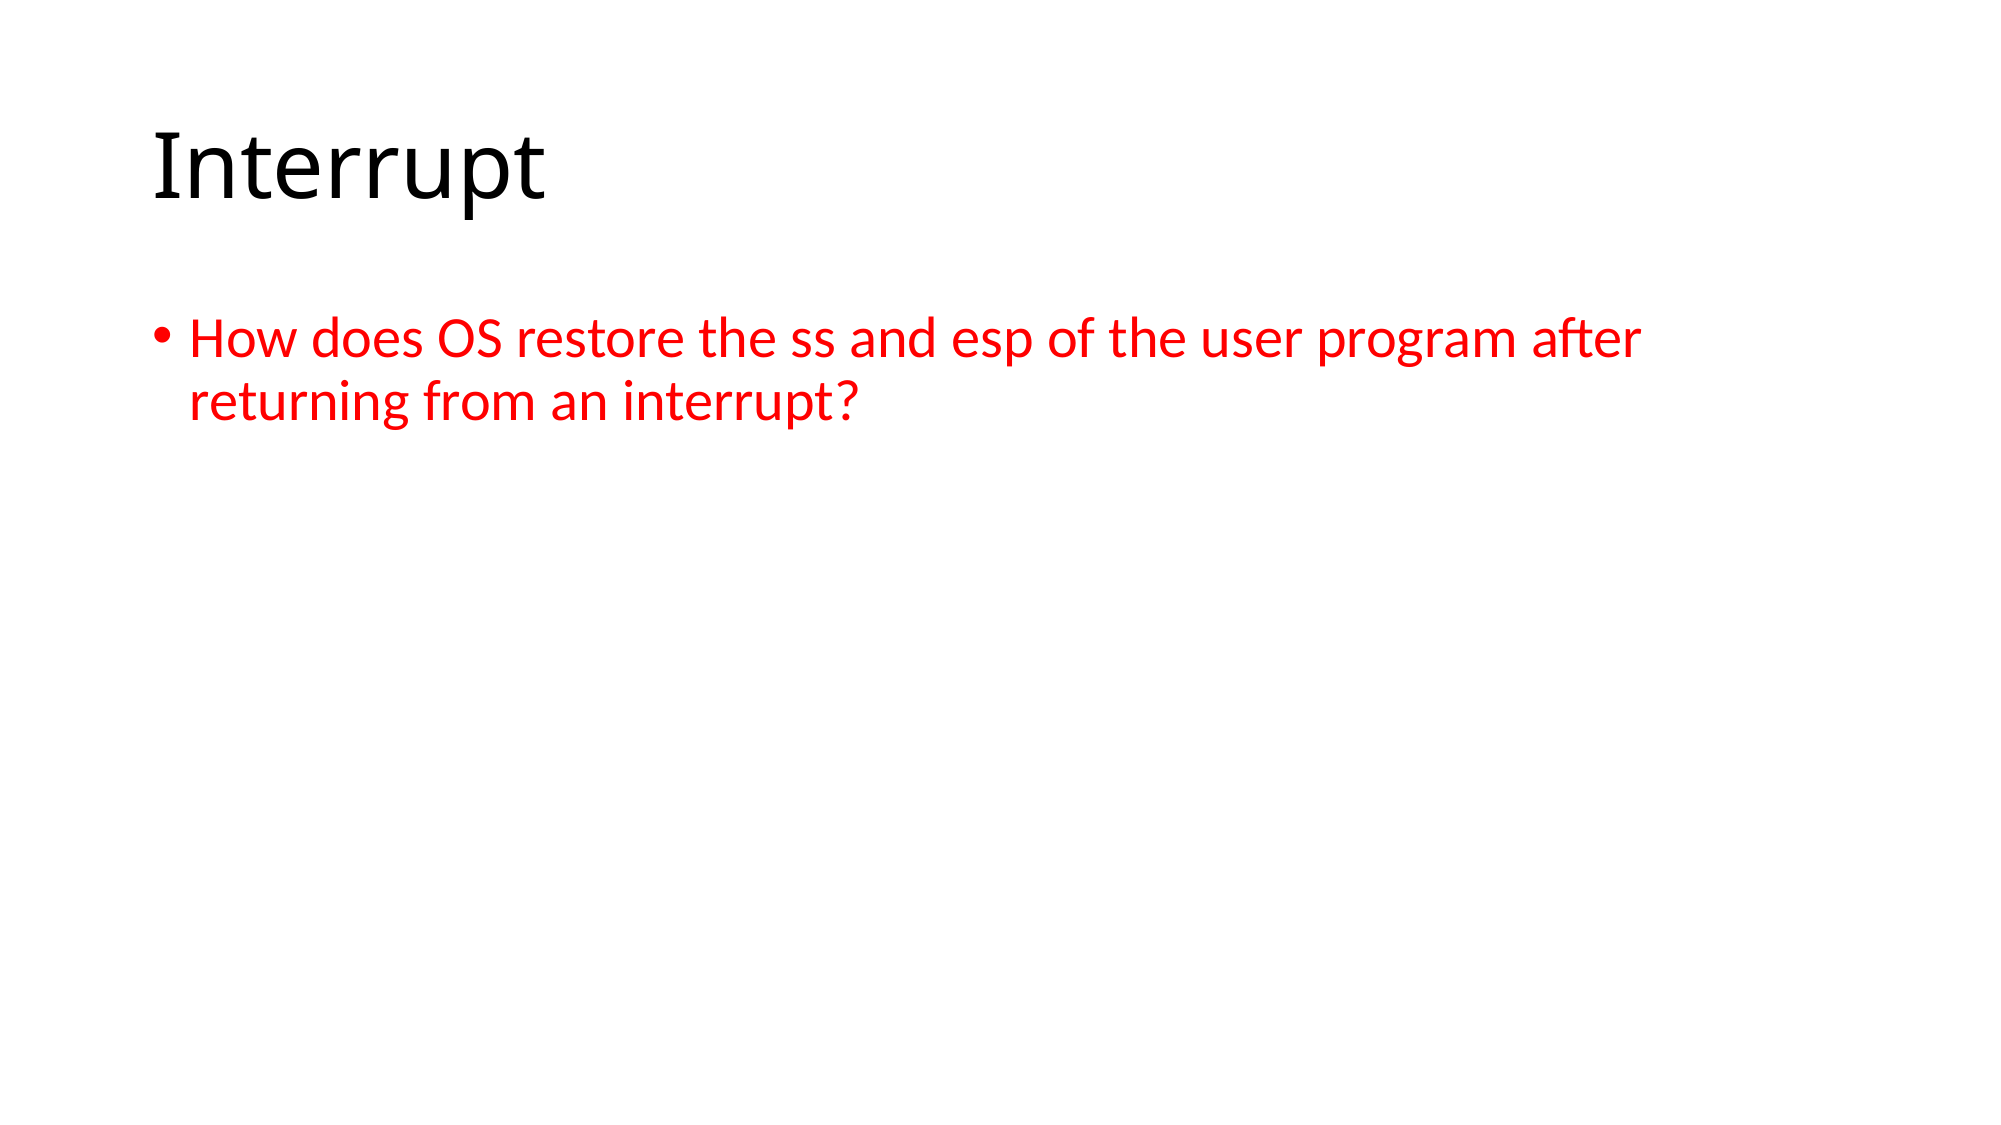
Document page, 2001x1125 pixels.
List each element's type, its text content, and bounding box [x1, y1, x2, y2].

title Interrupt [137, 59, 1863, 278]
list How does OS restore the ss and esp of the user program after returning from an interrupt? [137, 299, 1863, 1014]
